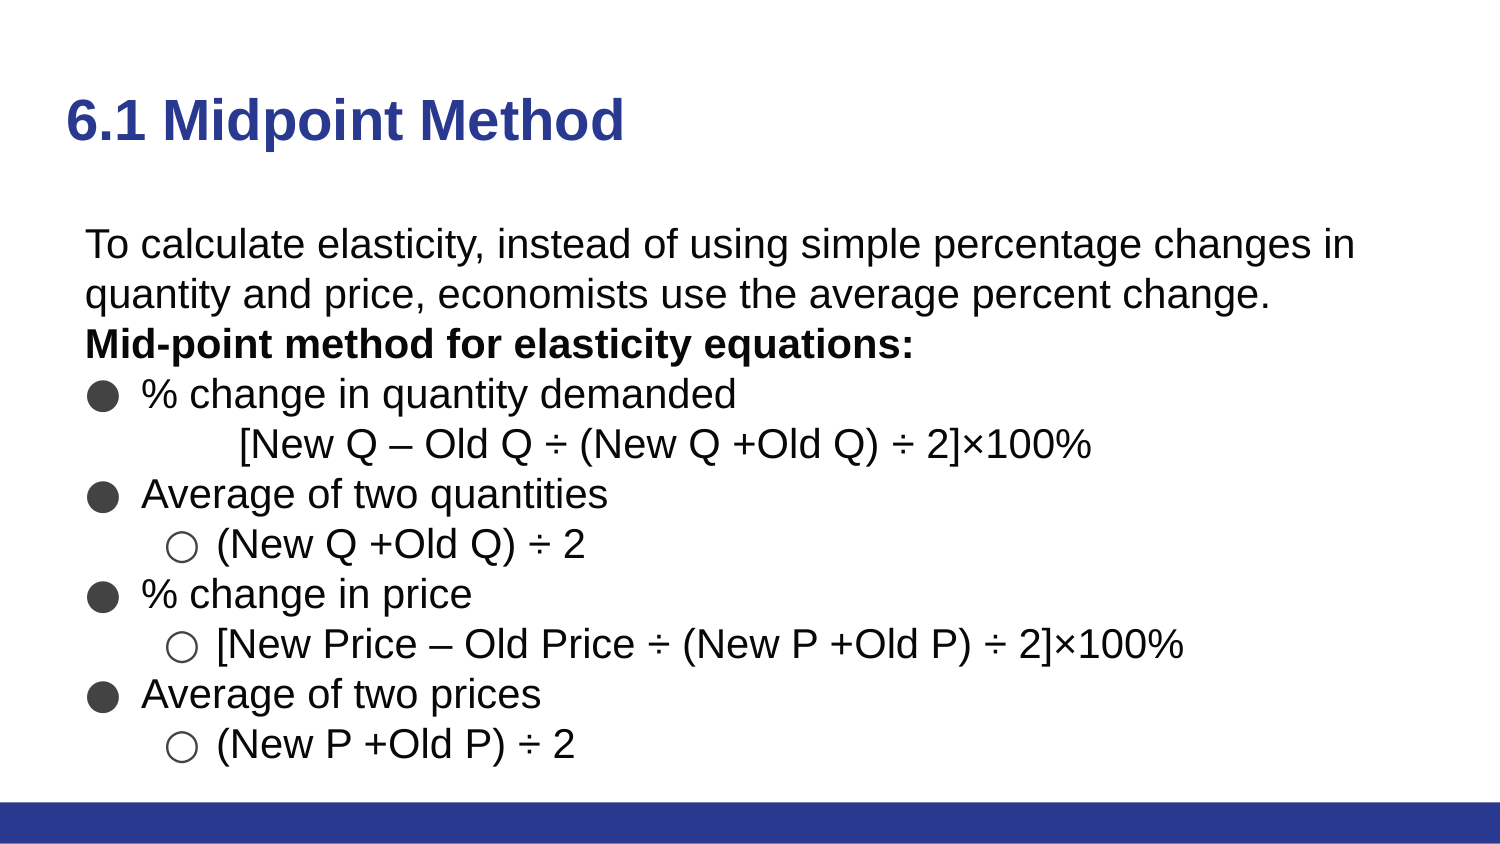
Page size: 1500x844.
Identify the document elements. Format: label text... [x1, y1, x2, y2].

list To calculate elasticity, instead of using simple percentage changes in quantity and price, economists use the average percent change. Mid-point method for elasticity equations: % change in quantity demanded [New Q – Old Q ÷ (New Q +Old Q) ÷ 2]×100% Average of two quantities (New Q +Old Q) ÷ 2 % change in price [New Price – Old Price ÷ (New P +Old P) ÷ 2]×100% Average of two prices (New P +Old P) ÷ 2 [51, 201, 1449, 750]
title 6.1 Midpoint Method [51, 67, 1449, 167]
